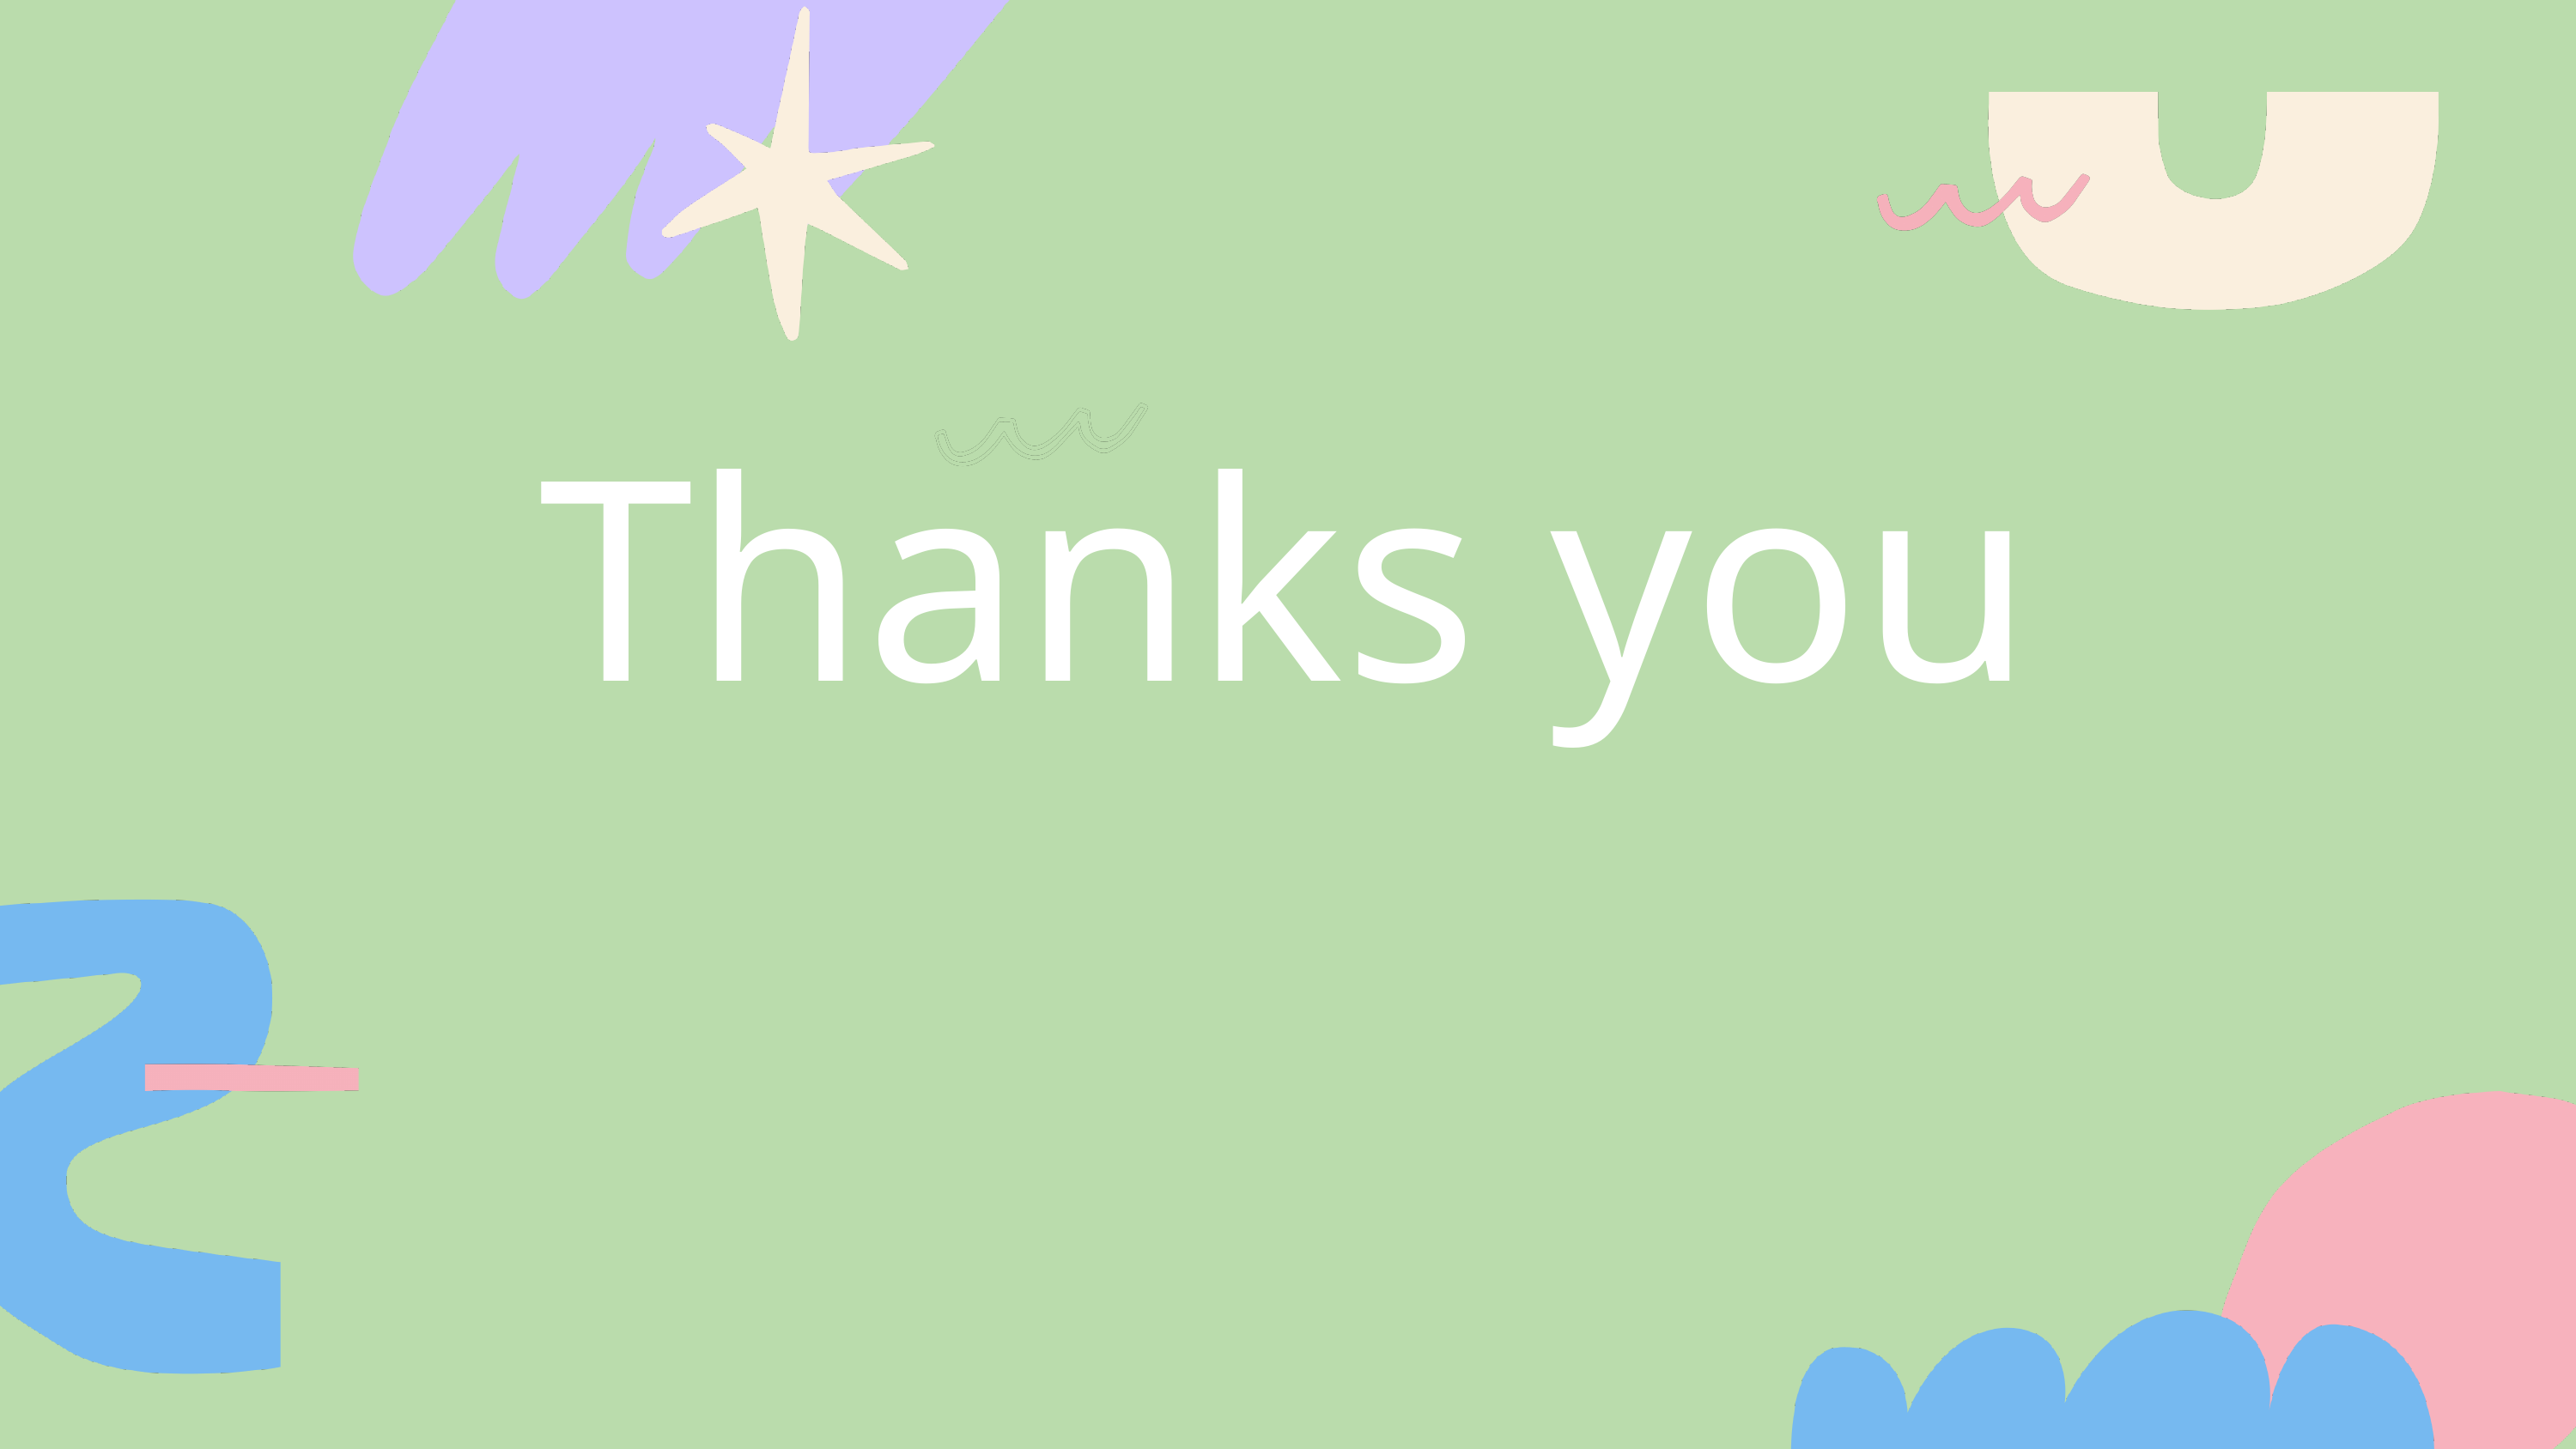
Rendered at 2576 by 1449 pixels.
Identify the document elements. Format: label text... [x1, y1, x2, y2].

text_box [351, 0, 1042, 300]
text_box [1876, 173, 2091, 233]
text_box [661, 6, 935, 342]
text_box [1984, 92, 2440, 313]
text_box [1780, 1303, 2441, 1449]
text_box Thanks you [401, 455, 2244, 737]
text_box [934, 403, 1149, 467]
text_box [144, 1064, 359, 1092]
text_box [2212, 1091, 2576, 1449]
text_box [0, 889, 289, 1391]
